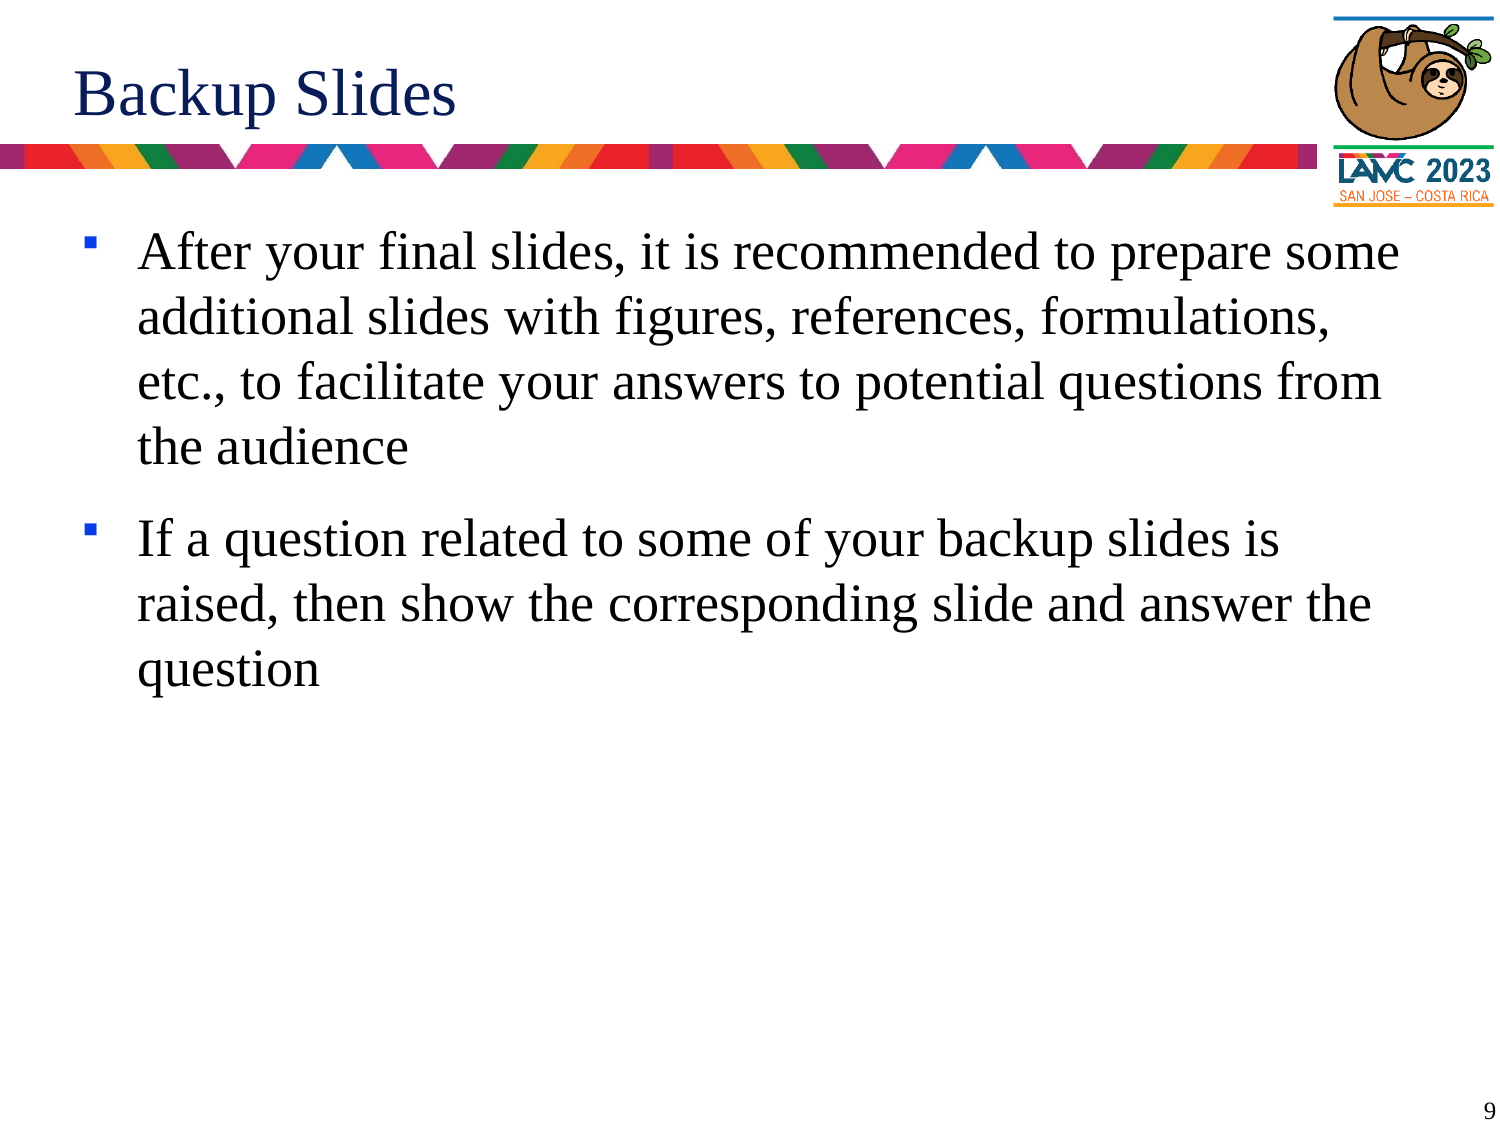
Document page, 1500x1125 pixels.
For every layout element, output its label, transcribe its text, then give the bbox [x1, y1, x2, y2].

picture [1329, 14, 1497, 209]
list After your final slides, it is recommended to prepare some additional slides with figures, references, formulations, etc., to facilitate your answers to potential questions from the audience If a question related to some of your backup slides is raised, then show the corresponding slide and answer the question [47, 207, 1448, 716]
picture [0, 144, 1317, 169]
title Backup Slides [58, 28, 1395, 137]
